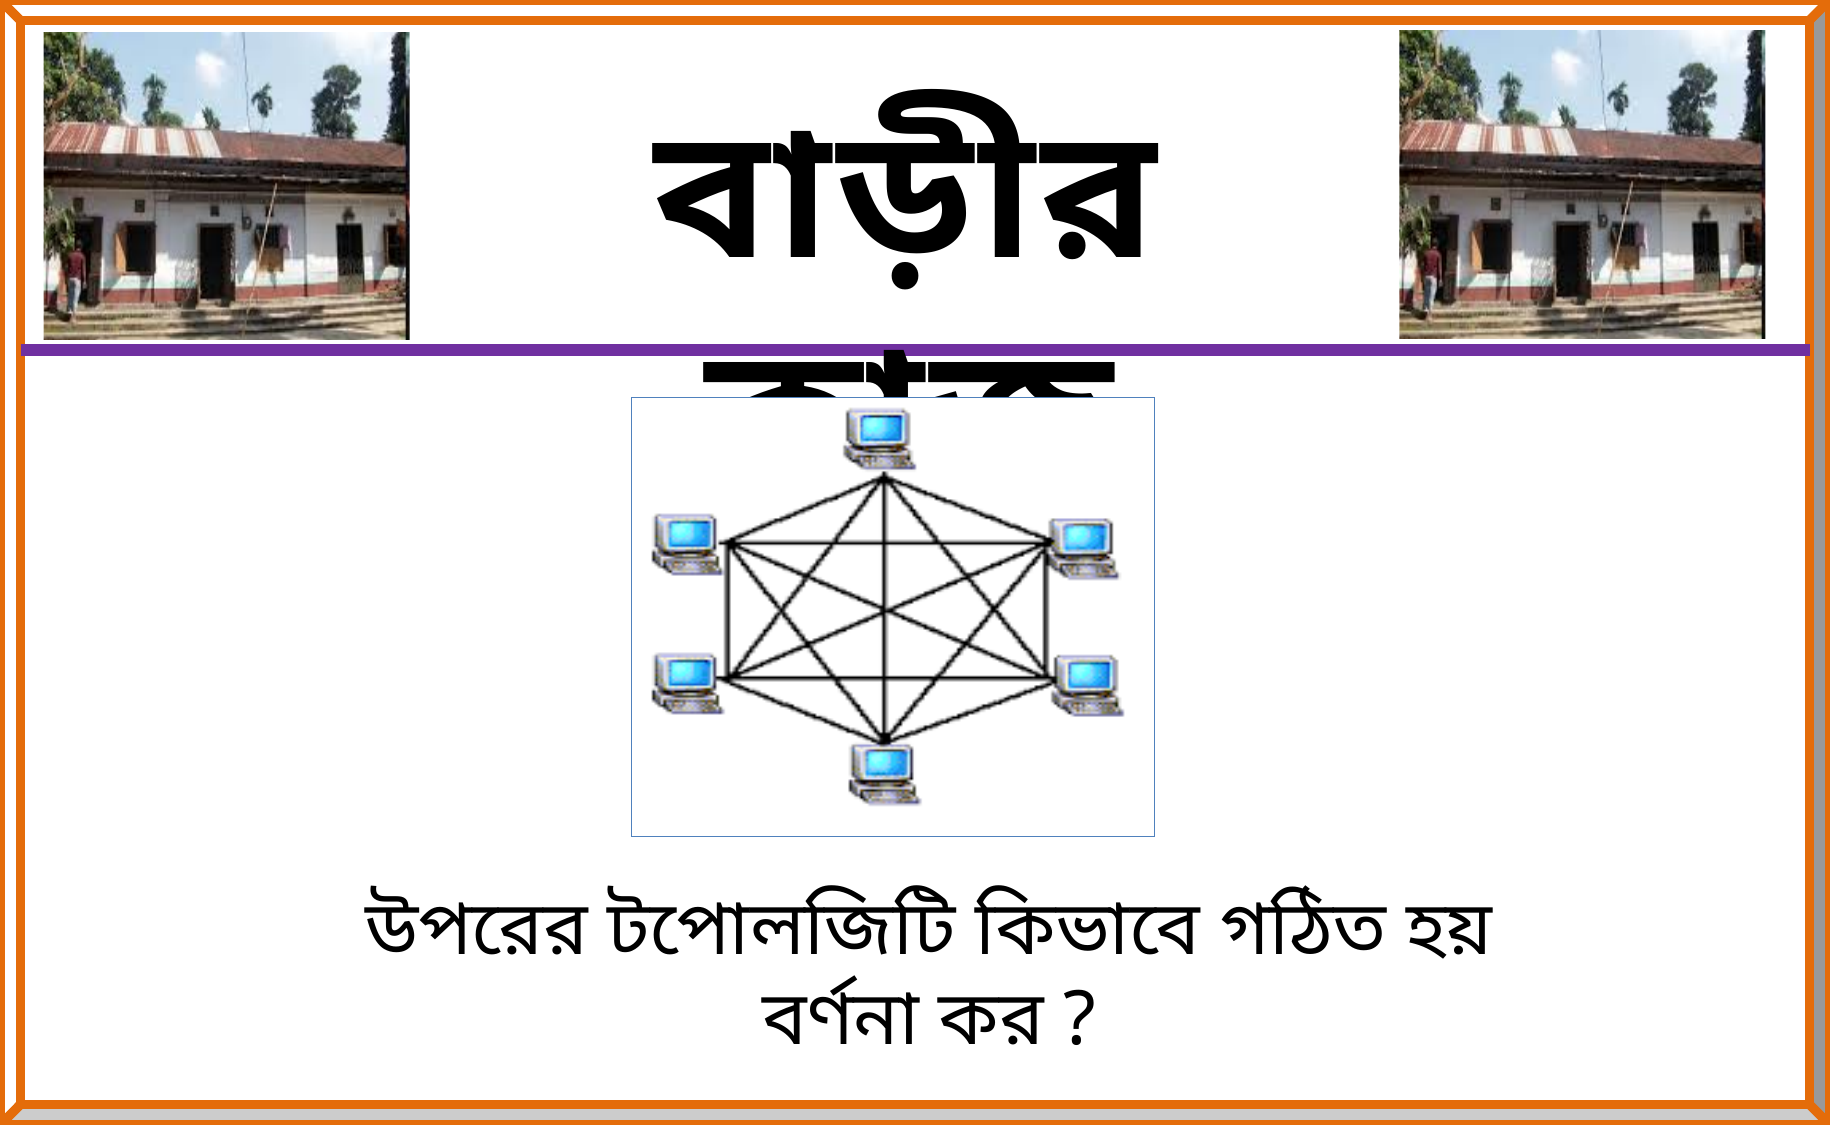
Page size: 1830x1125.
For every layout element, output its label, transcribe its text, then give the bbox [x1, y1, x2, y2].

text_box বাড়ীর কাজ [525, 362, 1293, 521]
text_box বাড়ীর কাজ [525, 66, 1293, 349]
picture [43, 32, 410, 341]
text_box উপরের টপোলজিটি কিভাবে গঠিত হয় বর্ণনা কর ? [273, 871, 1586, 1067]
picture [1398, 30, 1766, 339]
picture [631, 396, 1155, 837]
